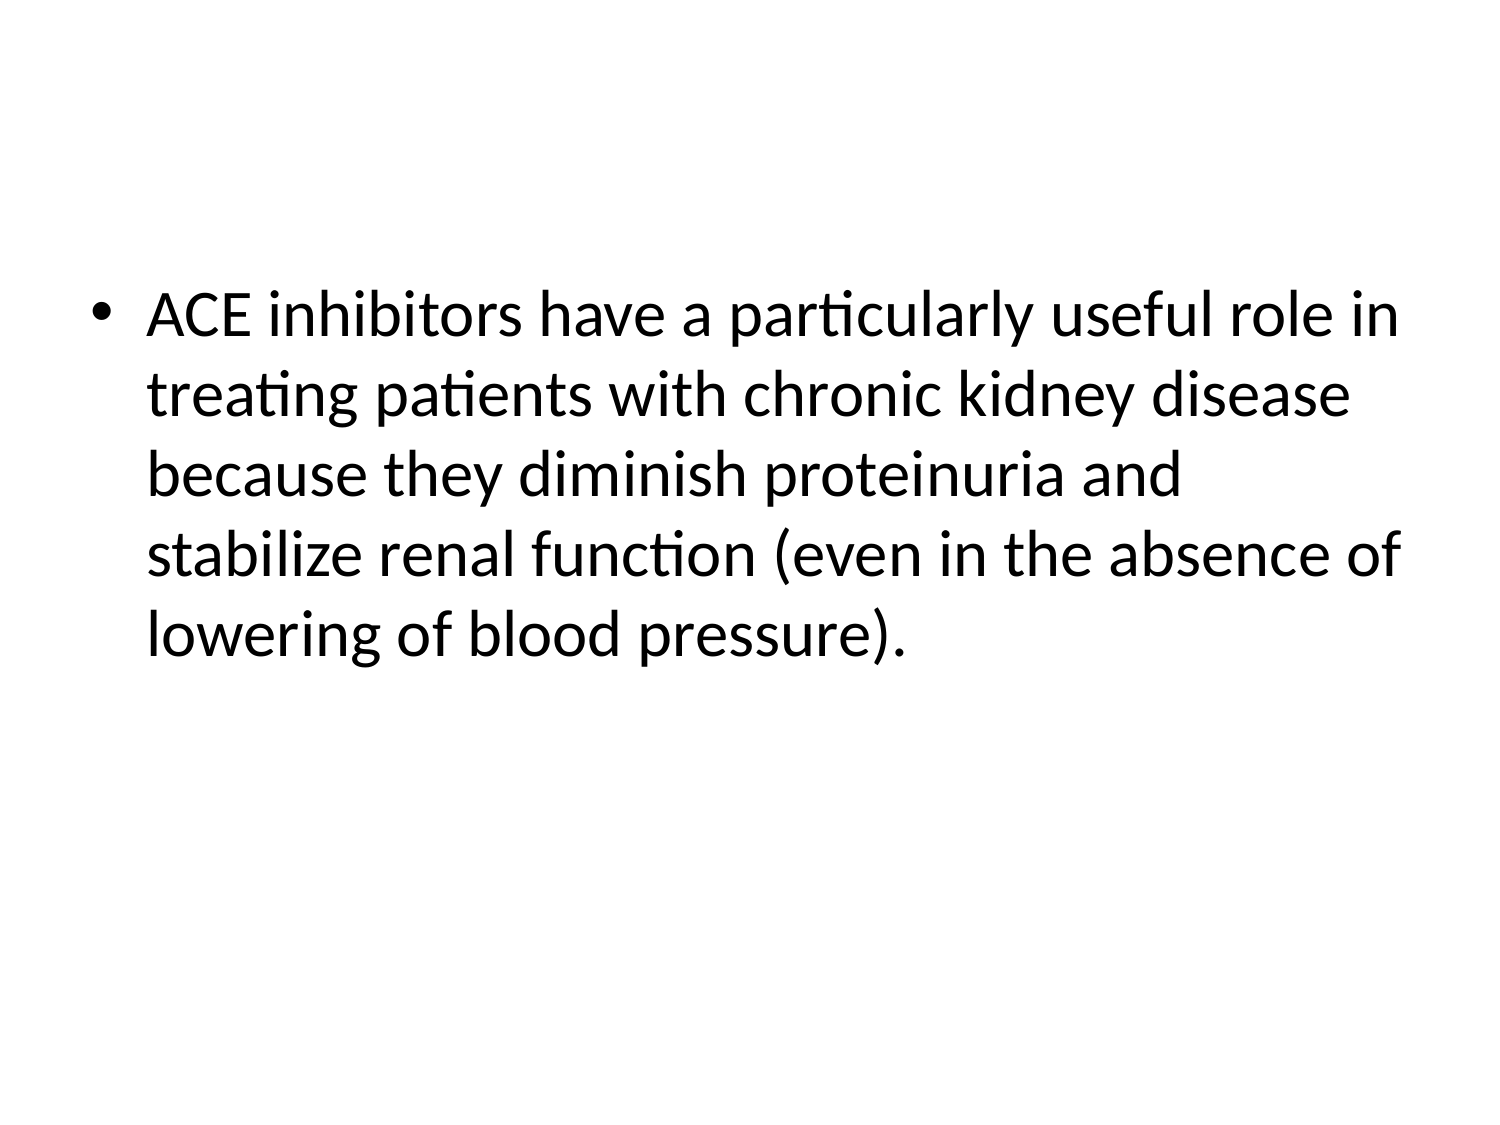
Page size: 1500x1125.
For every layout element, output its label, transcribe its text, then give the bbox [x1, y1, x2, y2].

list ACE inhibitors have a particularly useful role in treating patients with chronic kidney disease because they diminish proteinuria and stabilize renal function (even in the absence of lowering of blood pressure). [75, 262, 1425, 1005]
